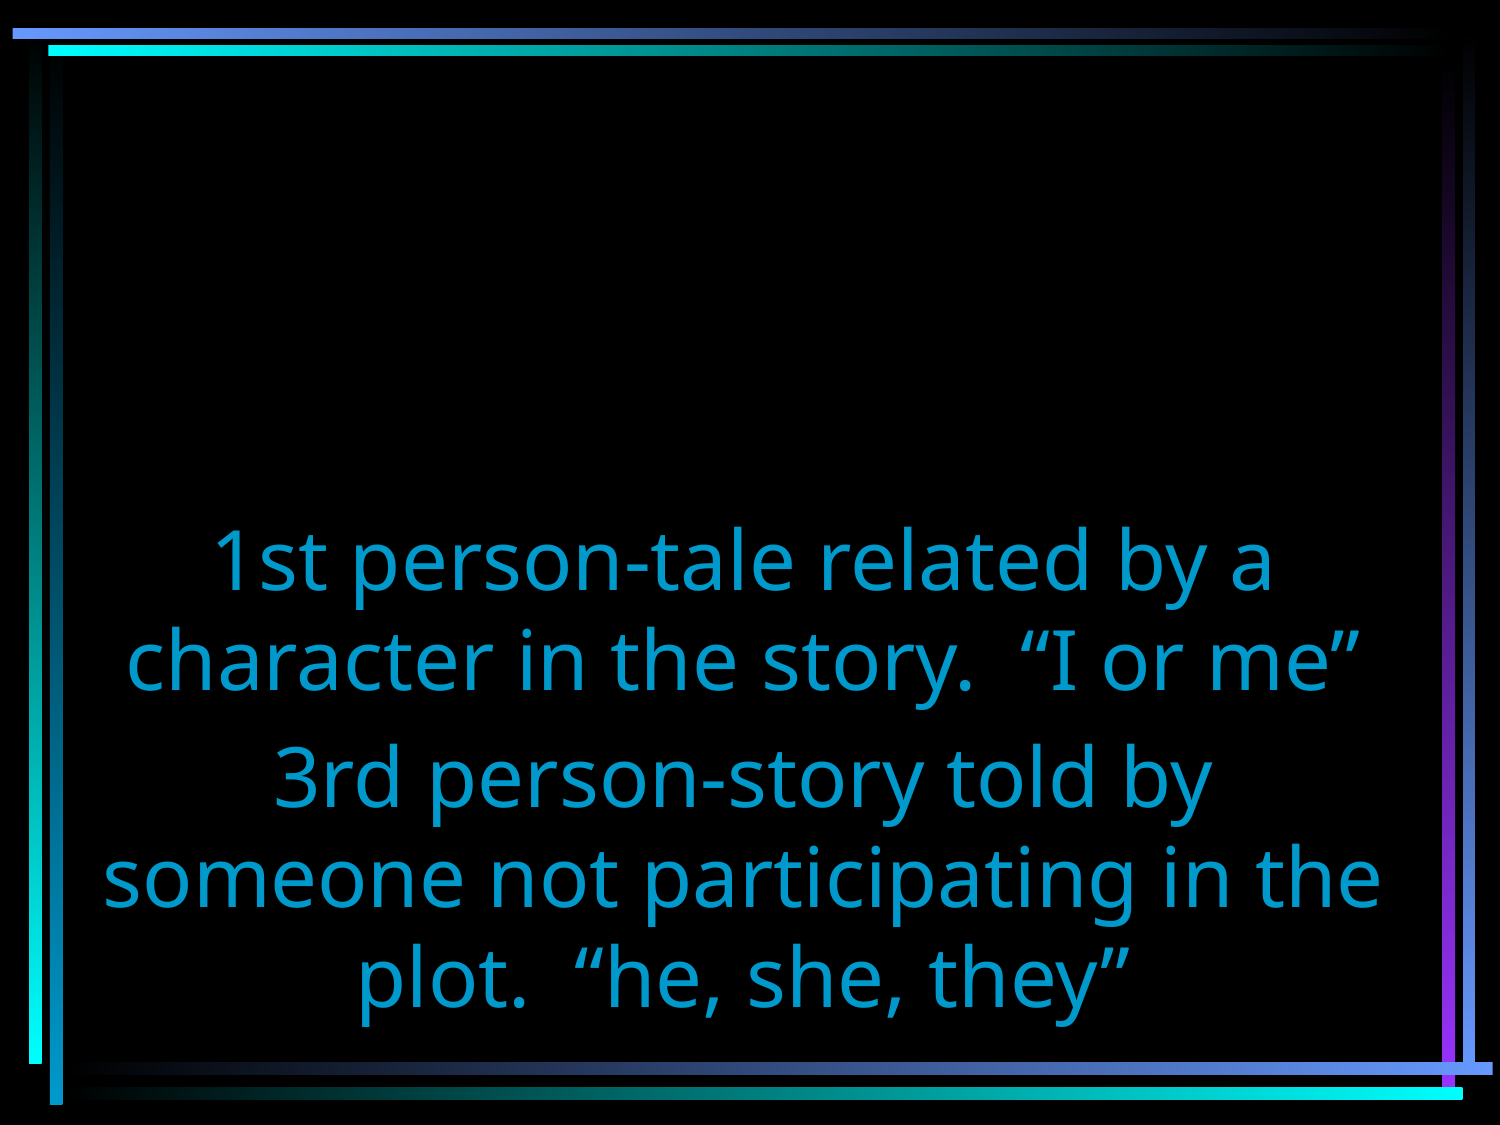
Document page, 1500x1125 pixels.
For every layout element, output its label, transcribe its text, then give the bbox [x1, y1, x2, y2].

subtitle 1st person-tale related by a character in the story. “I or me” 3rd person-story told by someone not participating in the plot. “he, she, they” [87, 500, 1400, 1038]
